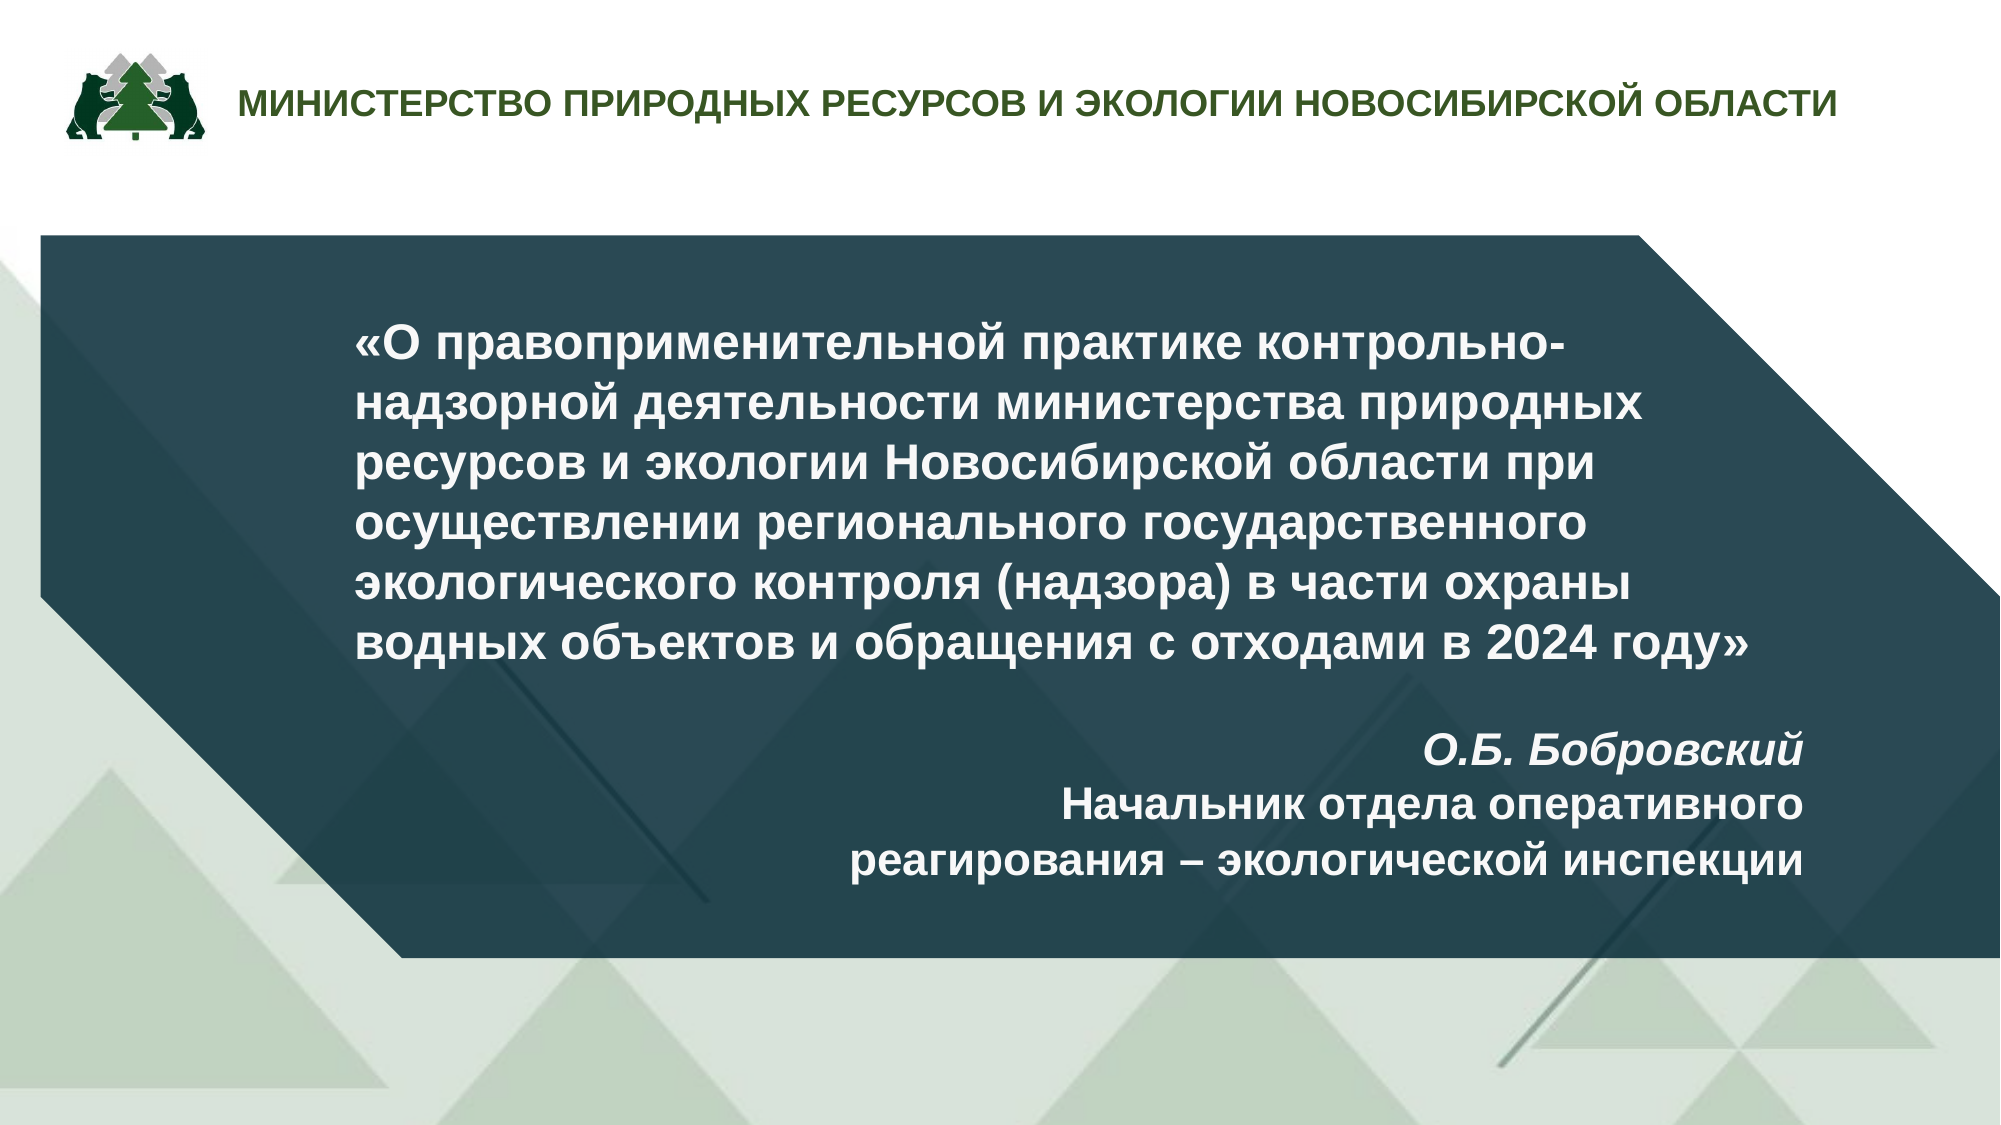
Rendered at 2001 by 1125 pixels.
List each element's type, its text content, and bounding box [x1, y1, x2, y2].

picture [64, 48, 208, 156]
text_box «О правоприменительной практике контрольно-надзорной деятельности министерства природных ресурсов и экологии Новосибирской области при осуществлении регионального государственного экологического контроля (надзора) в части охраны водных объектов и обращения с отходами в 2024 году» О.Б. Бобровский Начальник отдела оперативного реагирования – экологической инспекции [40, 235, 2000, 959]
text_box МИНИСТЕРСТВО ПРИРОДНЫХ РЕСУРСОВ И ЭКОЛОГИИ НОВОСИБИРСКОЙ ОБЛАСТИ [222, 71, 1879, 132]
